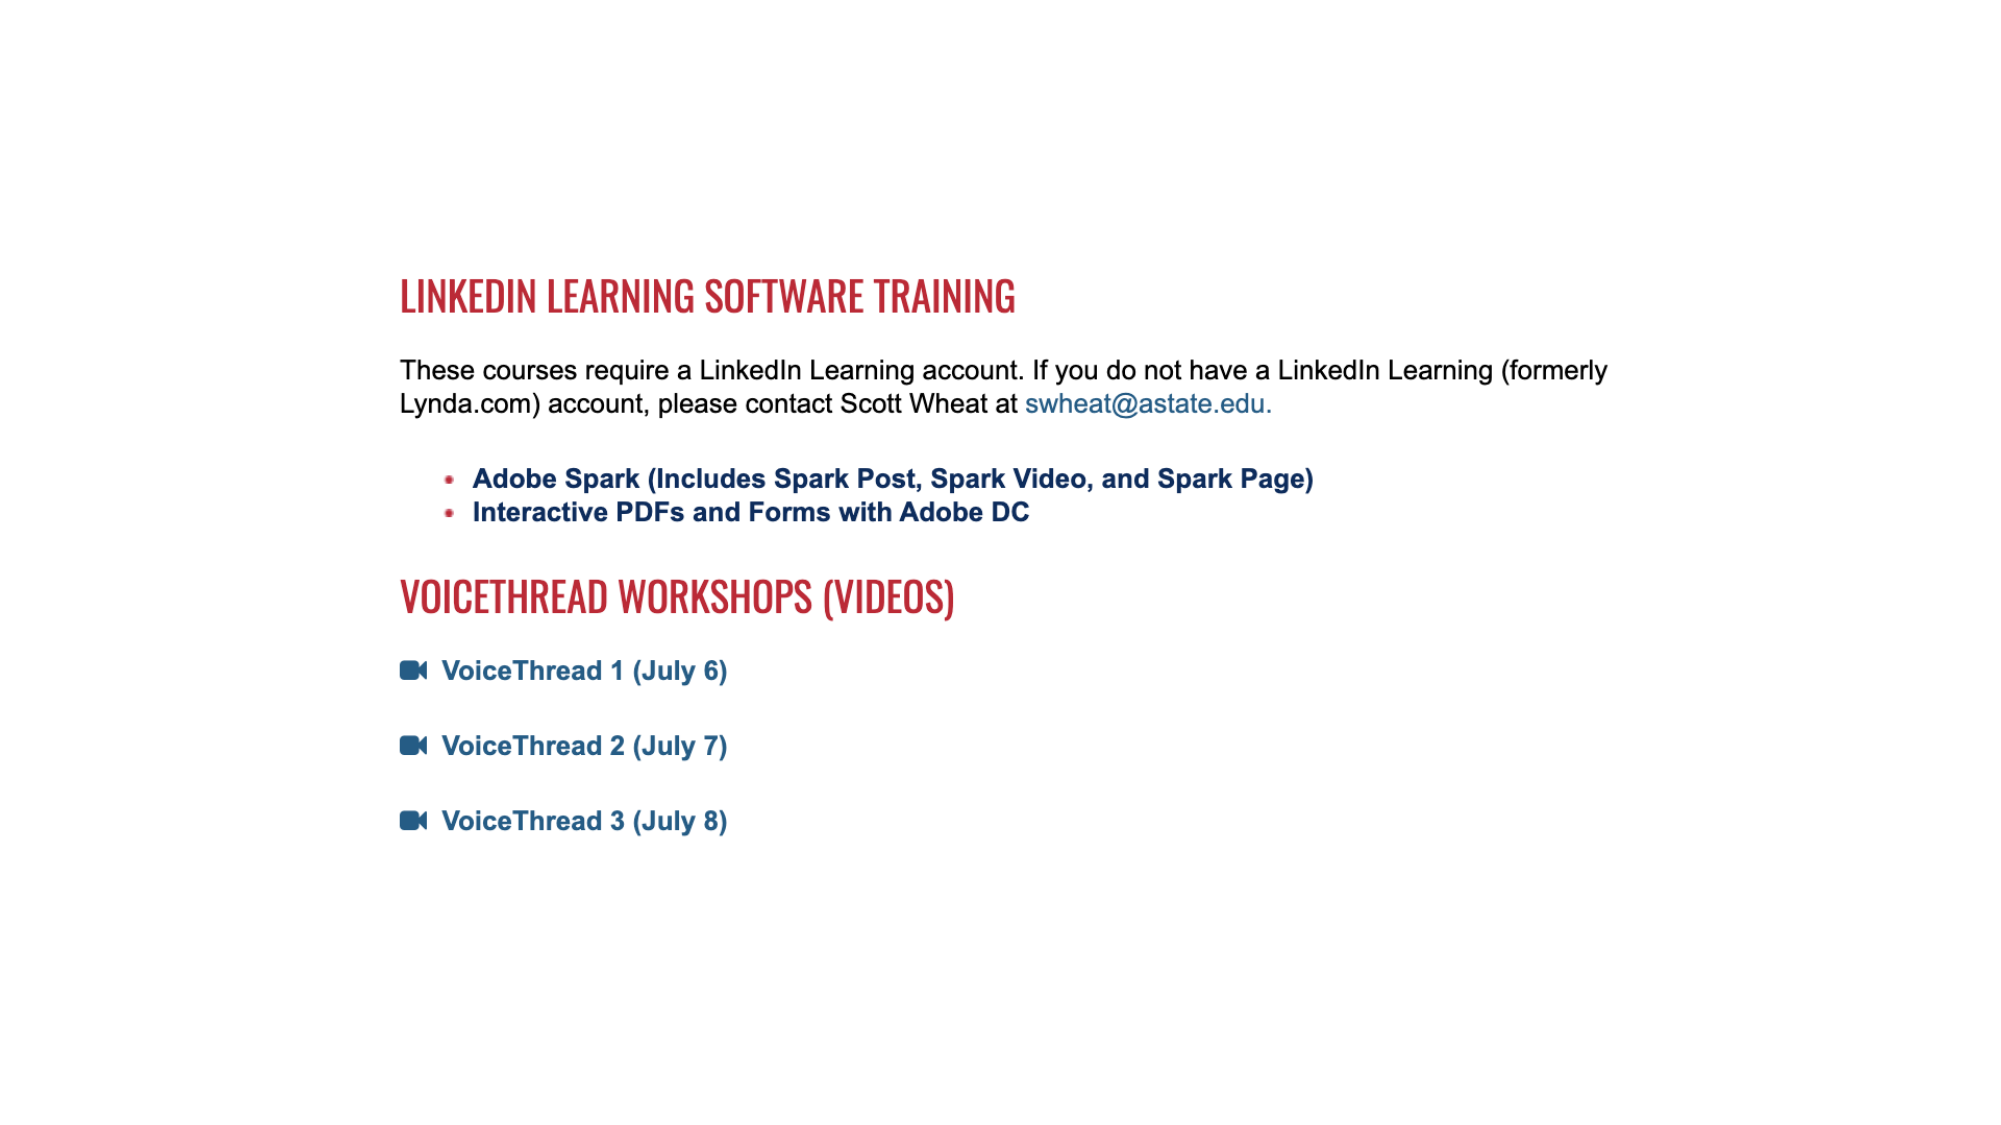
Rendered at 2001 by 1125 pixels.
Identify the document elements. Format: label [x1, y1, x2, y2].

picture [330, 250, 1669, 875]
